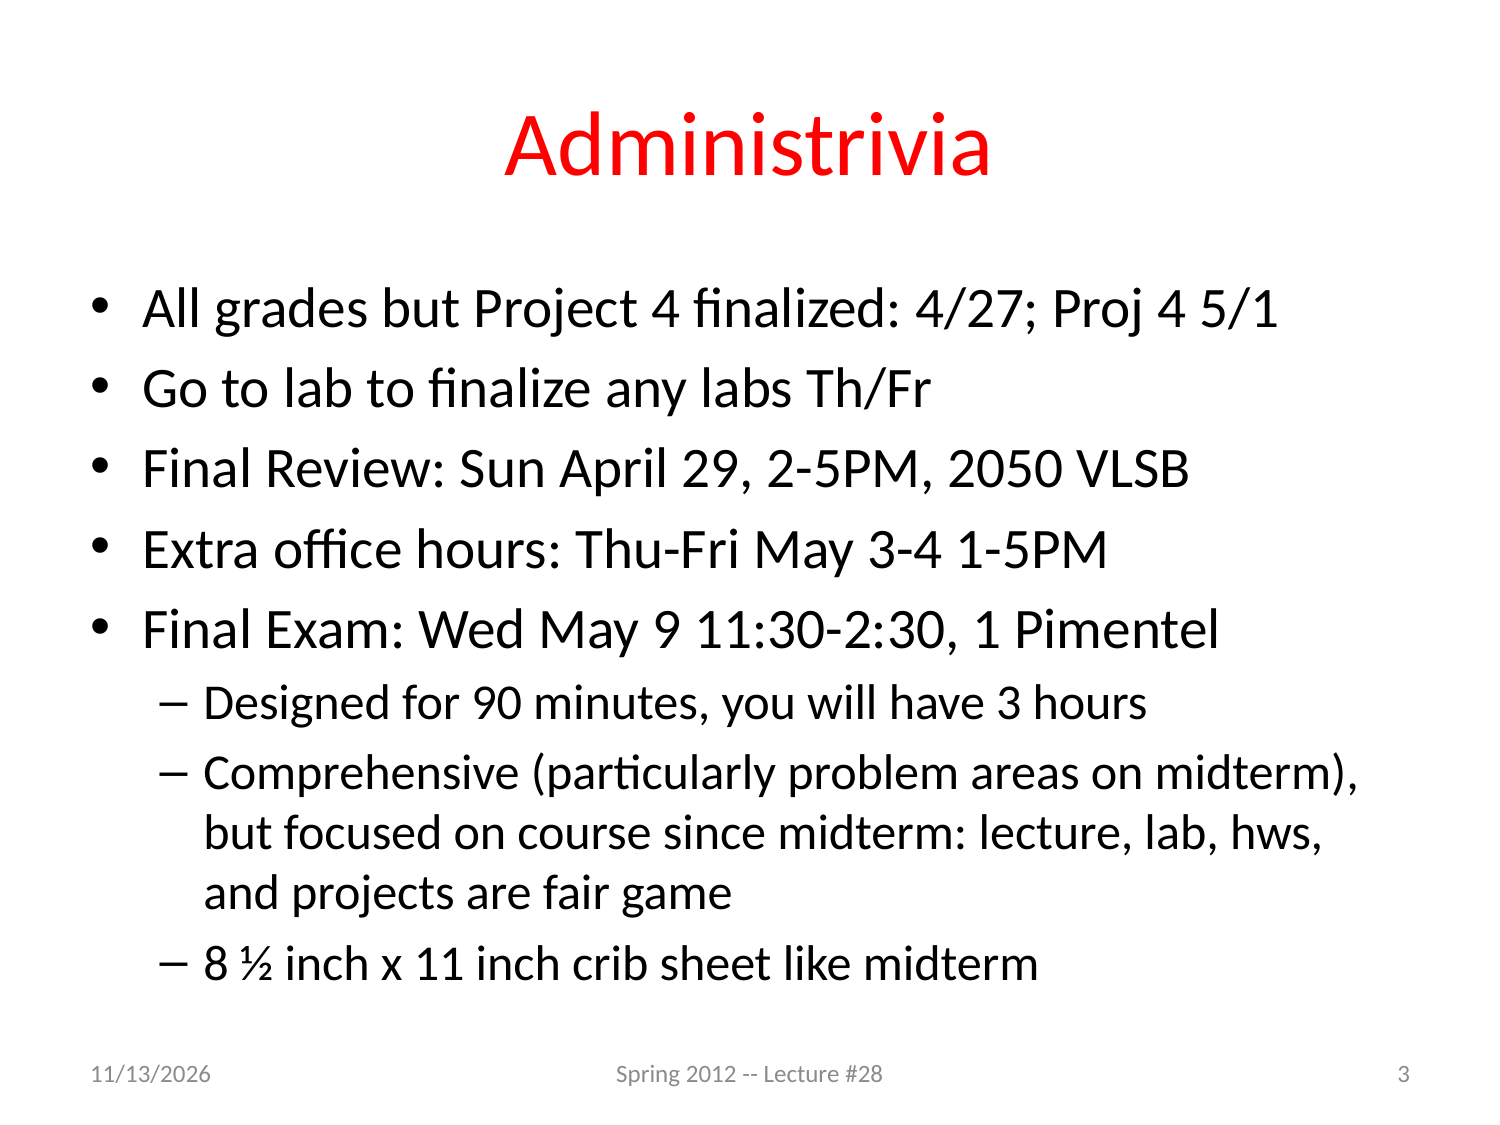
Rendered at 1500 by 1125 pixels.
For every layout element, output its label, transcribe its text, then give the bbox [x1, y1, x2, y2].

footer Spring 2012 -- Lecture #28 [512, 1042, 988, 1103]
slide_number 3 [1074, 1042, 1425, 1103]
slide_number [75, 1042, 425, 1103]
list All grades but Project 4 finalized: 4/27; Proj 4 5/1 Go to lab to finalize any labs Th/Fr Final Review: Sun April 29, 2-5PM, 2050 VLSB Extra office hours: Thu-Fri May 3-4 1-5PM Final Exam: Wed May 9 11:30-2:30, 1 Pimentel Designed for 90 minutes, you will have 3 hours Comprehensive (particularly problem areas on midterm), but focused on course since midterm: lecture, lab, hws, and projects are fair game 8 ½ inch x 11 inch crib sheet like midterm [75, 262, 1425, 1005]
title Administrivia [75, 45, 1425, 233]
